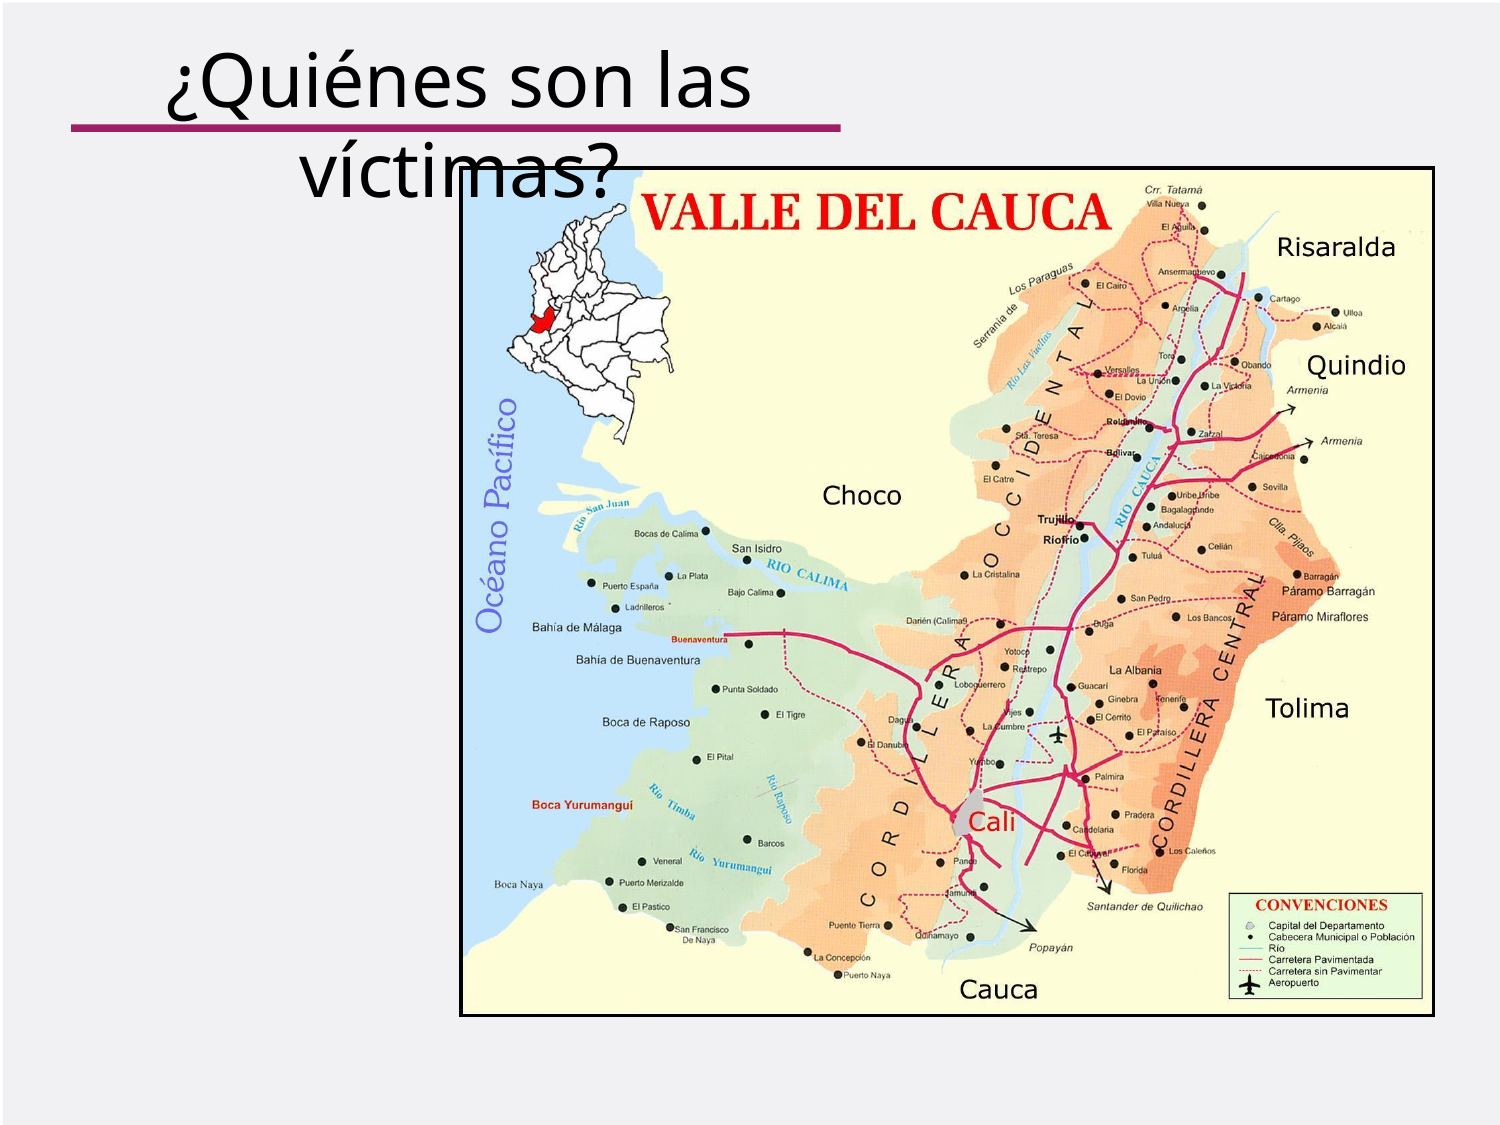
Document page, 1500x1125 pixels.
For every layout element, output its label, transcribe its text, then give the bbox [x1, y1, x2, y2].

text_box ¿Quiénes son las víctimas? [23, 24, 896, 220]
text_box [70, 123, 842, 133]
picture [459, 166, 1435, 1017]
text_box [2, 2, 1500, 1125]
